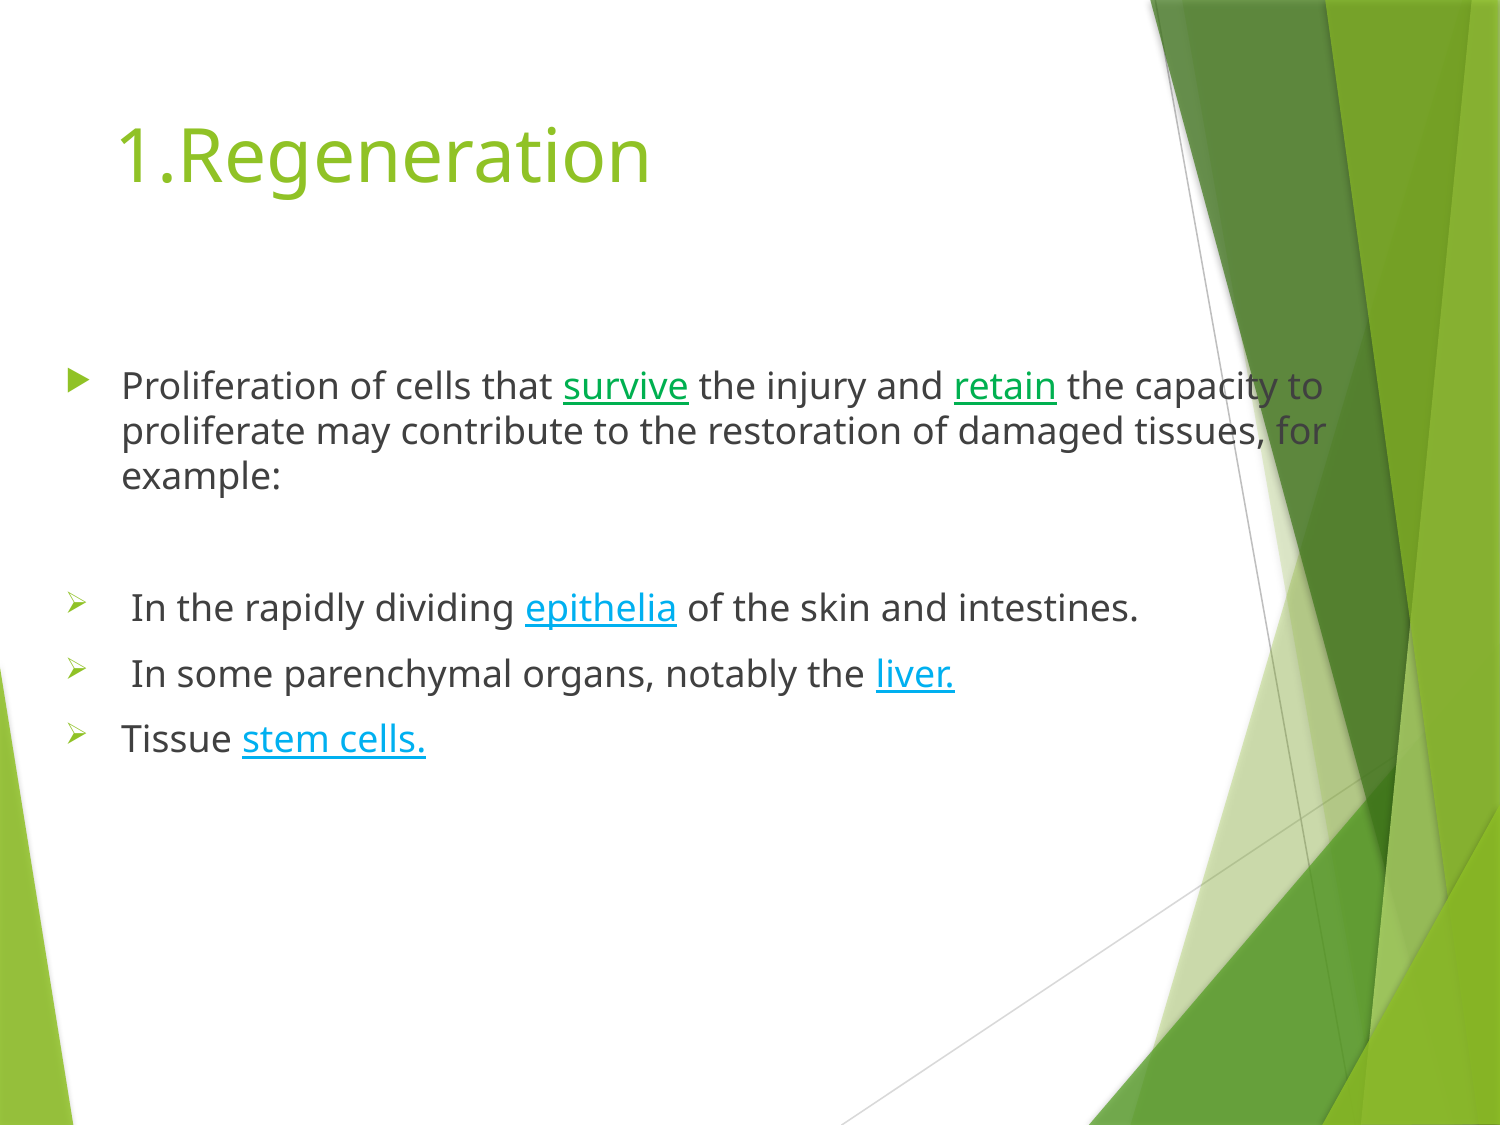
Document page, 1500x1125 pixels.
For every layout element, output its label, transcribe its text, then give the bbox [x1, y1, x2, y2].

list Proliferation of cells that survive the injury and retain the capacity to proliferate may contribute to the restoration of damaged tissues, for example: In the rapidly dividing epithelia of the skin and intestines. In some parenchymal organs, notably the liver. Tissue stem cells. [50, 354, 1450, 992]
title 1.Regeneration [99, 99, 1142, 317]
